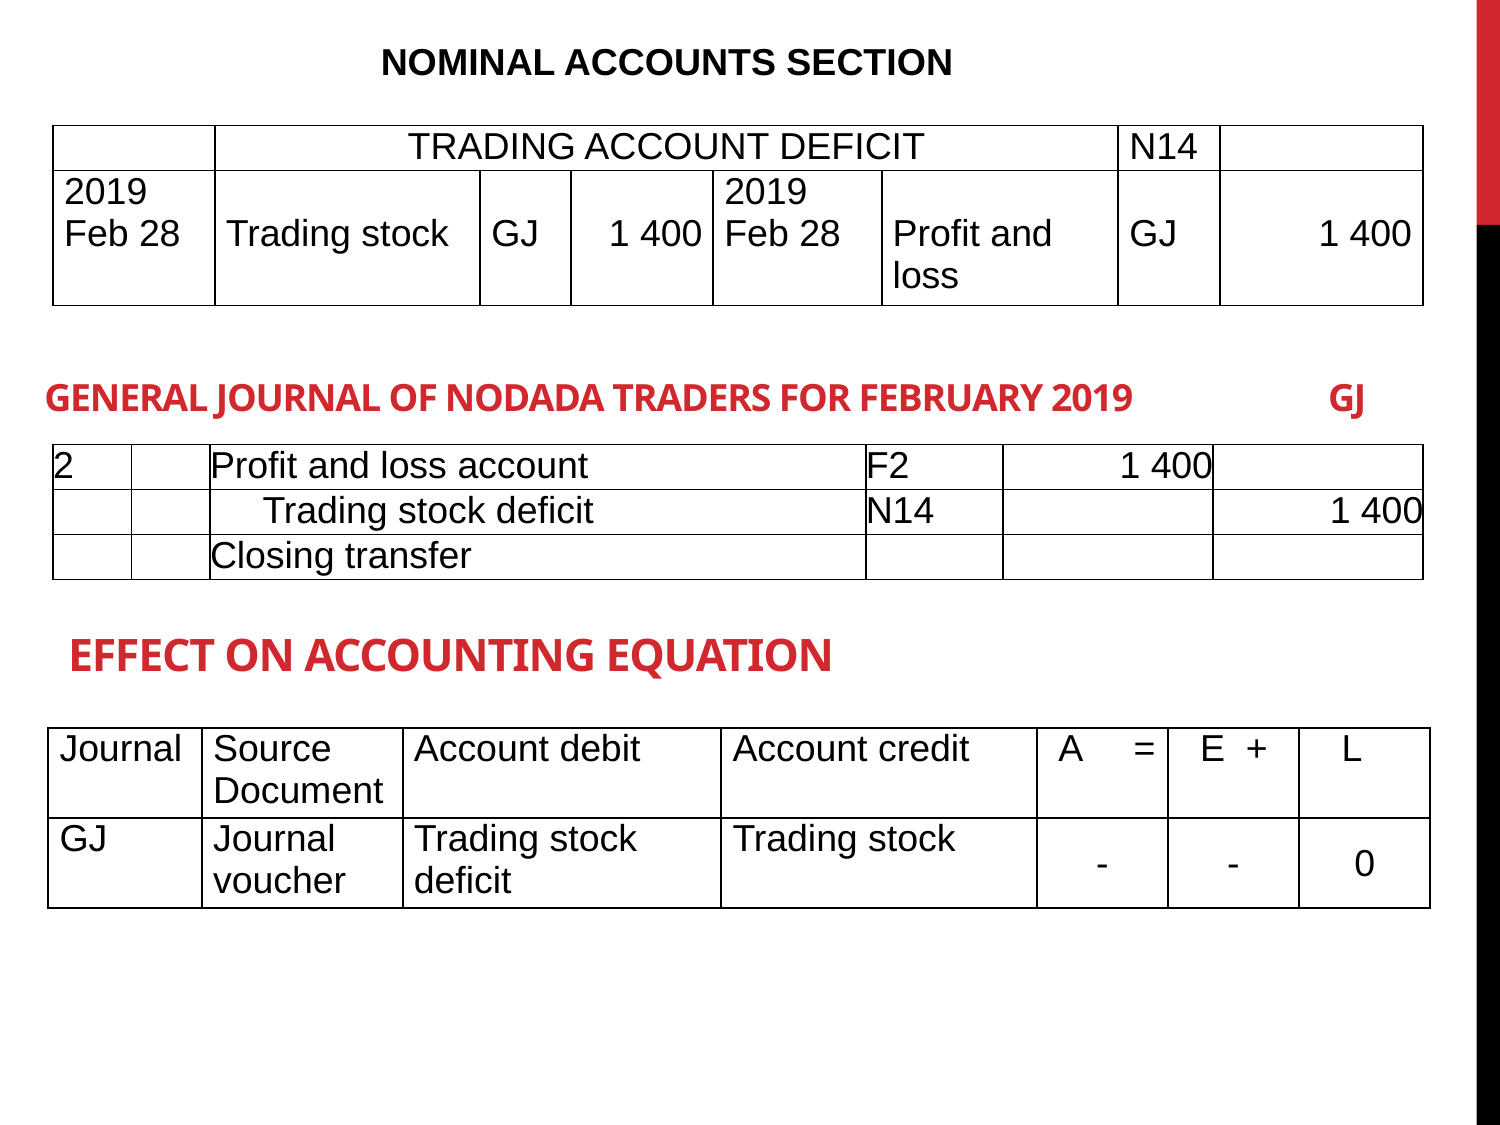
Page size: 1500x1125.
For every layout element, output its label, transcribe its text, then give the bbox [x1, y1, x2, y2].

table_cell 1 400 [572, 171, 712, 305]
table_cell GJ [49, 819, 201, 907]
table_header A = [1038, 729, 1167, 817]
table_cell [867, 535, 1002, 579]
table_cell GJ [1119, 171, 1219, 305]
table_cell [1004, 490, 1212, 534]
table_cell Journal voucher [203, 819, 402, 907]
table_cell [132, 535, 209, 579]
table_cell [54, 535, 131, 579]
table_header F2 [867, 445, 1002, 489]
table_header 1 400 [1004, 445, 1212, 489]
table_header Account credit [722, 729, 1036, 817]
table_header Account debit [404, 729, 720, 817]
table_cell - [1169, 819, 1298, 907]
table_header [132, 445, 209, 489]
table_cell 2019 Feb 28 [714, 171, 881, 305]
table_cell Closing transfer [211, 535, 865, 579]
table_cell 2019 Feb 28 [54, 171, 214, 305]
table_header [54, 126, 214, 170]
table_cell 1 400 [1214, 490, 1422, 534]
table_header Source Document [203, 729, 402, 817]
title GENERAL JOURNAL OF Nodada TRADERS FOR FEBRUARY 2019 GJ [29, 349, 1459, 427]
table_cell [132, 490, 209, 534]
table_cell 1 400 [1221, 171, 1422, 305]
table_cell Trading stock deficit [211, 490, 865, 534]
table_header Journal [49, 729, 201, 817]
table_header N14 [1119, 126, 1219, 170]
table_cell Trading stock [722, 819, 1036, 907]
table_header 2 [54, 445, 131, 489]
text_box NOMINAL ACCOUNTS SECTION [366, 30, 969, 91]
table_header TRADING ACCOUNT DEFICIT [216, 126, 1117, 170]
text_box EFFECT ON ACCOUNTING EQUATION [53, 614, 1378, 692]
table_cell 0 [1300, 819, 1429, 907]
table_header [1214, 445, 1422, 489]
table_cell Trading stock deficit [404, 819, 720, 907]
table_header [1221, 126, 1422, 170]
table_cell - [1038, 819, 1167, 907]
table_cell [54, 490, 131, 534]
table_cell Trading stock [216, 171, 479, 305]
table_header Profit and loss account [211, 445, 865, 489]
table_cell [1214, 535, 1422, 579]
table_cell N14 [867, 490, 1002, 534]
table_cell Profit and loss [883, 171, 1117, 305]
table_cell [1004, 535, 1212, 579]
table_header L [1300, 729, 1429, 817]
table_cell GJ [481, 171, 570, 305]
table_header E + [1169, 729, 1298, 817]
